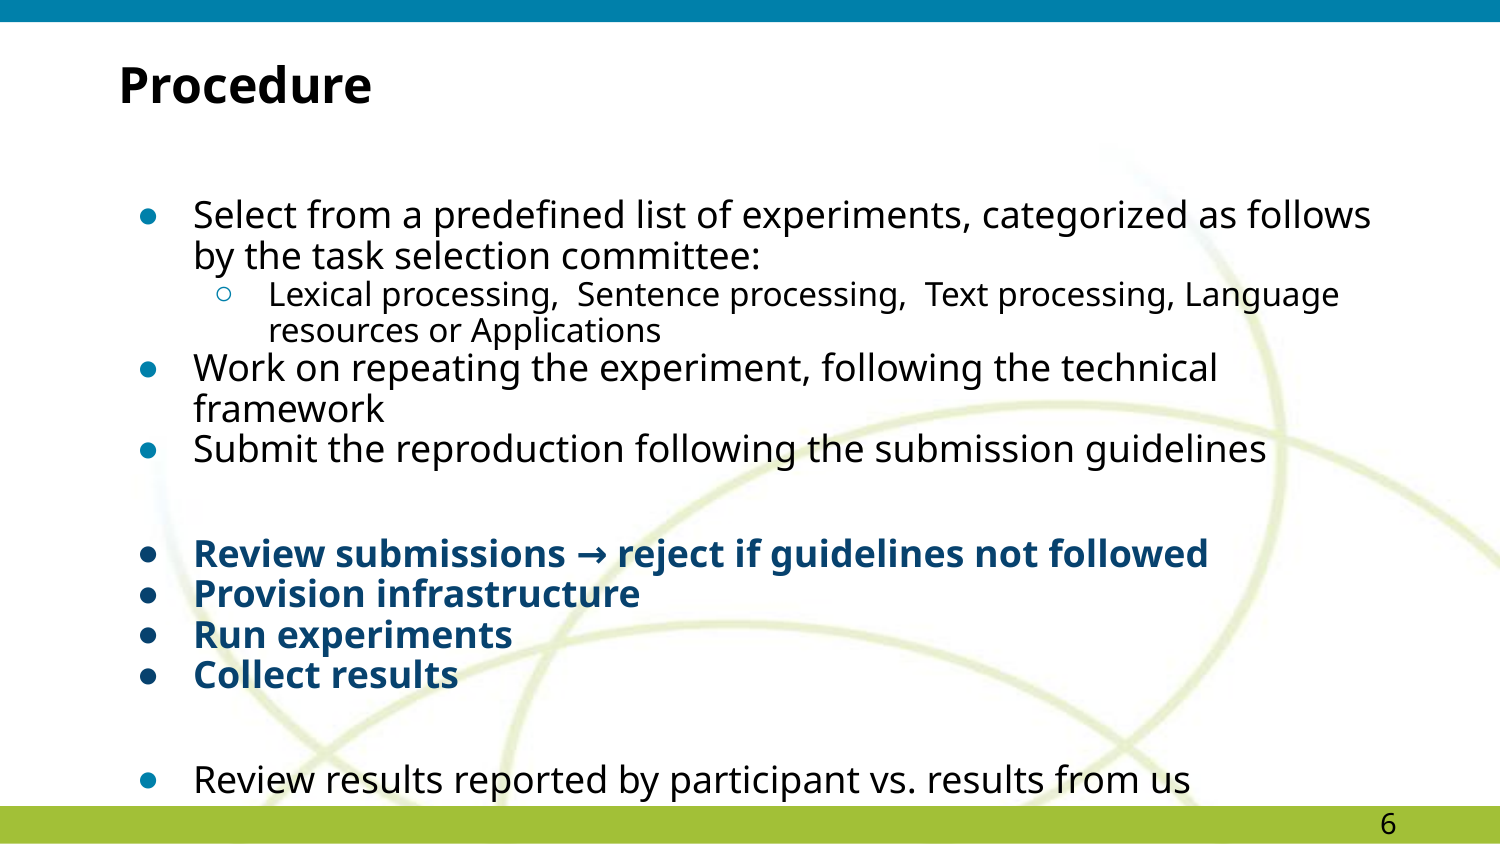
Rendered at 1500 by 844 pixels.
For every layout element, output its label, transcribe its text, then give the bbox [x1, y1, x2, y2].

title Procedure [103, 44, 1397, 178]
slide_number 6 [1059, 808, 1397, 842]
picture [0, 23, 1500, 806]
list Select from a predefined list of experiments, categorized as follows by the task selection committee: Lexical processing, Sentence processing, Text processing, Language resources or Applications Work on repeating the experiment, following the technical framework Submit the reproduction following the submission guidelines Review submissions → reject if guidelines not followed Provision infrastructure Run experiments Collect results Review results reported by participant vs. results from us [103, 181, 1397, 811]
